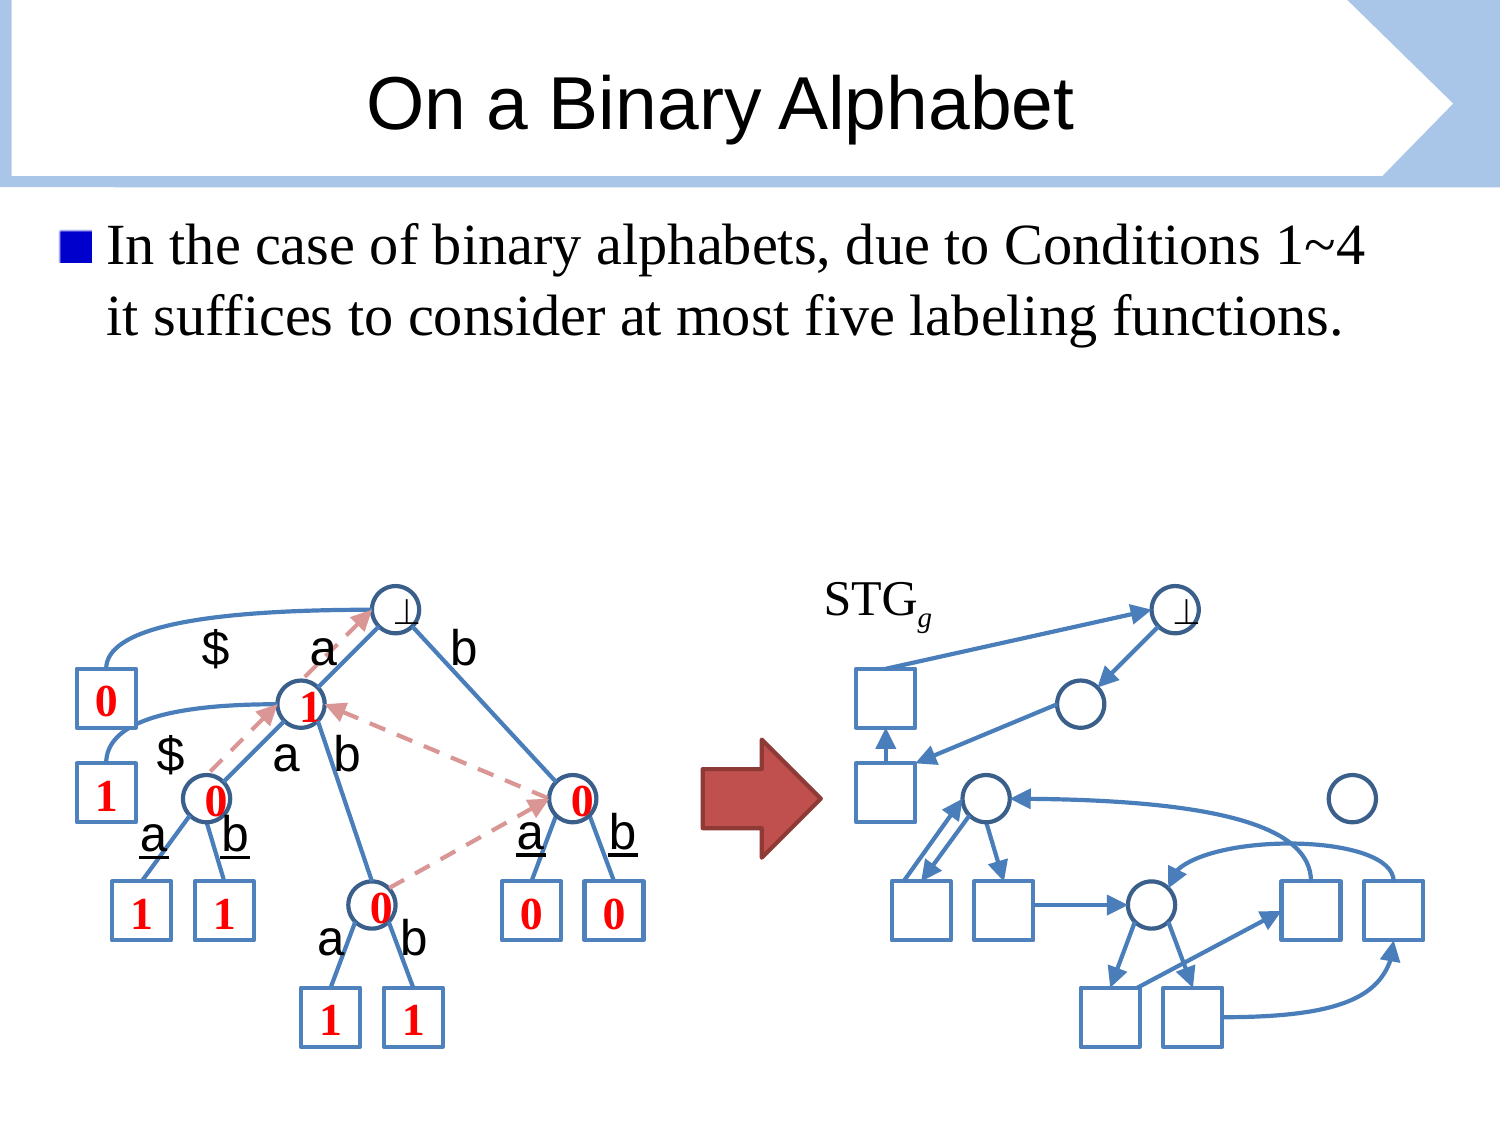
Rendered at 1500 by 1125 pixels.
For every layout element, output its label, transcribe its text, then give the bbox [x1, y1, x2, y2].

picture [50, 221, 92, 263]
list In the case of binary alphabets, due to Conditions 1~4 it suffices to consider at most five labeling functions. [35, 199, 1465, 1005]
title On a Binary Alphabet [35, 23, 1407, 176]
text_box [76, 557, 1424, 1048]
